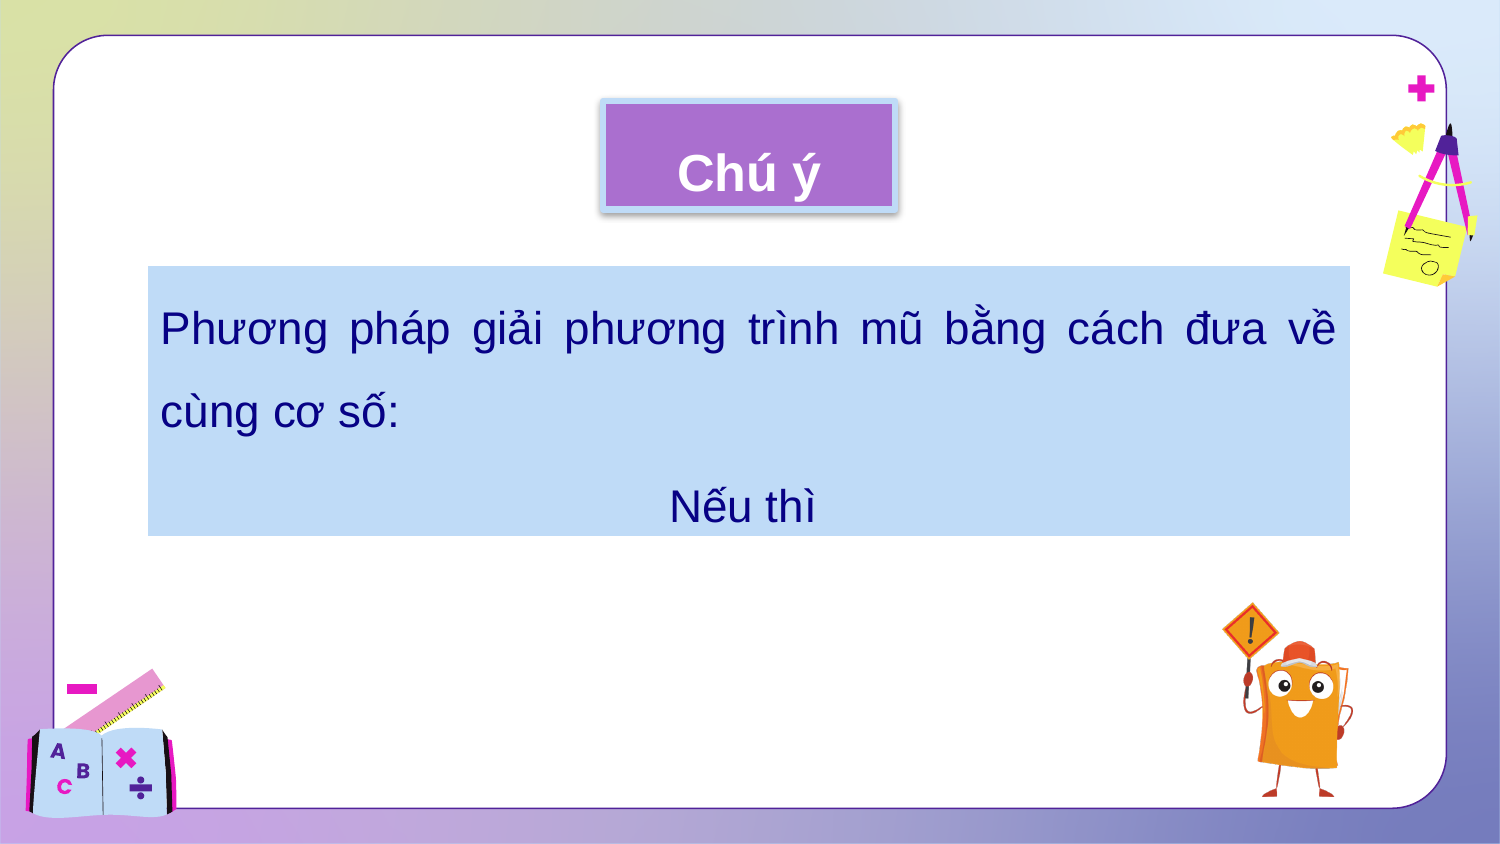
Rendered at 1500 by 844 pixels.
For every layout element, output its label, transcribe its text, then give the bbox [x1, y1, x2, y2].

picture [1221, 602, 1353, 797]
text_box Chú ý [600, 98, 898, 213]
